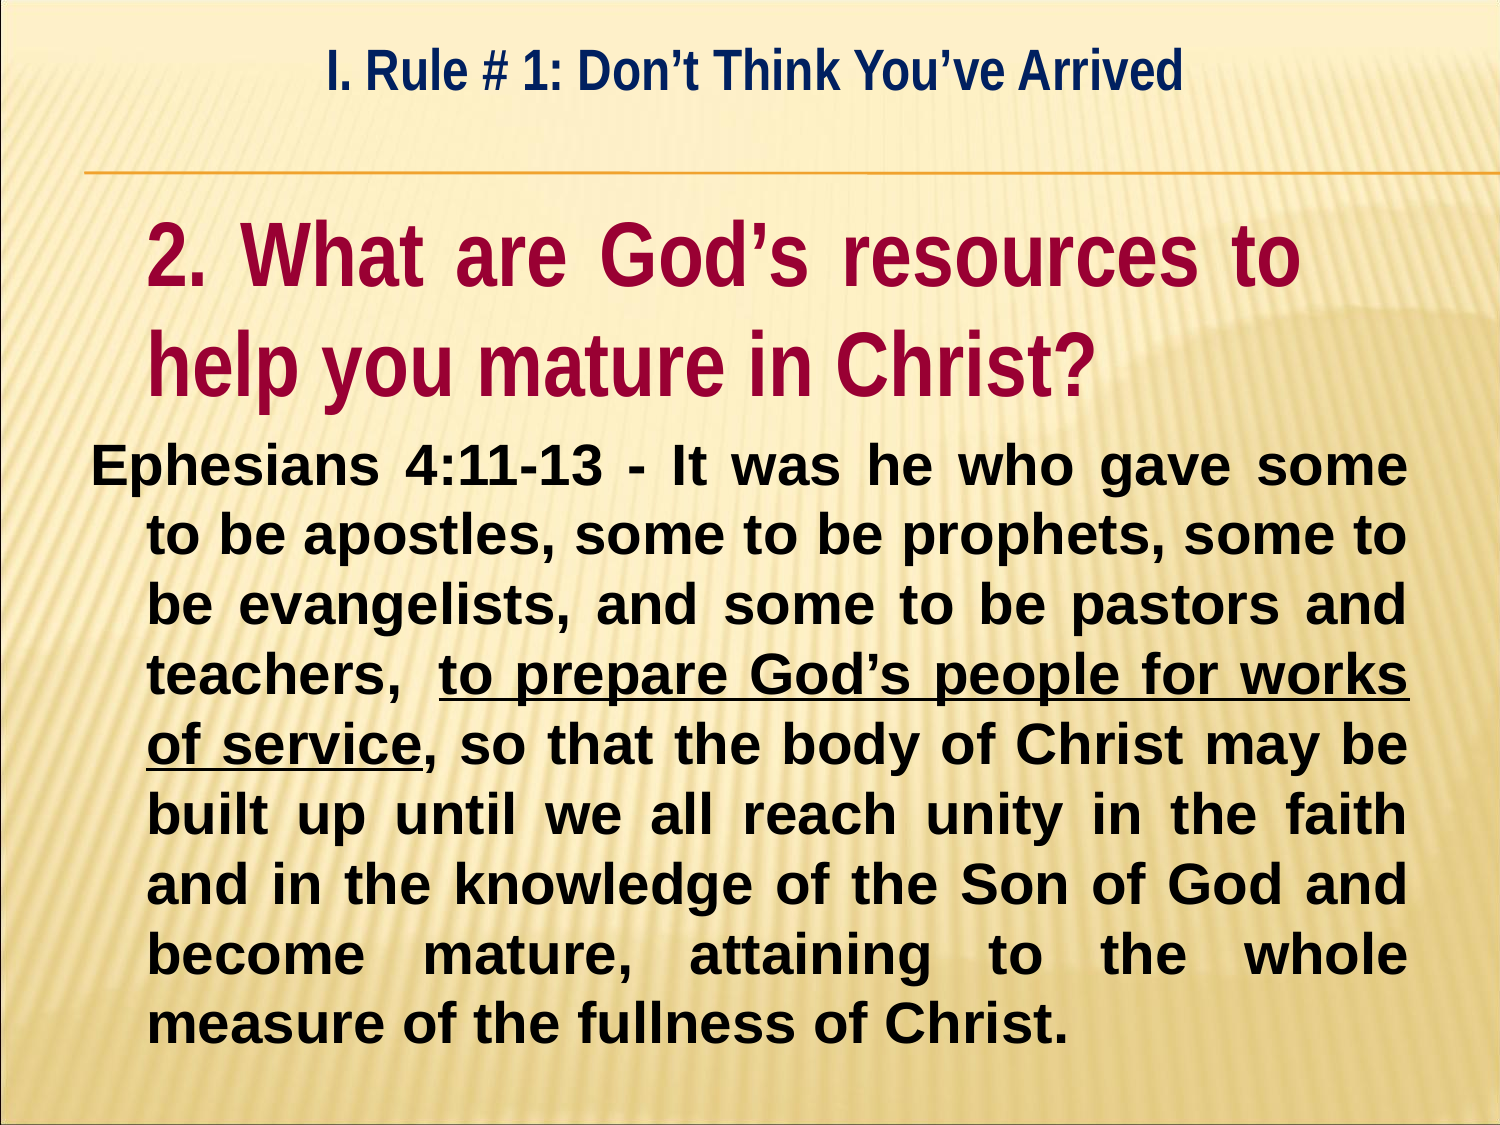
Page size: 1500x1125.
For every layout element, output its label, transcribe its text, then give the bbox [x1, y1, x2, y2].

picture [0, 0, 1500, 1125]
list 2. What are God’s resources to help you mature in Christ? Ephesians 4:11-13 - It was he who gave some to be apostles, some to be prophets, some to be evangelists, and some to be pastors and teachers, to prepare God’s people for works of service, so that the body of Christ may be built up until we all reach unity in the faith and in the knowledge of the Son of God and become mature, attaining to the whole measure of the fullness of Christ. [75, 187, 1425, 1075]
text_box I. Rule # 1: Don’t Think You’ve Arrived [124, 24, 1413, 110]
